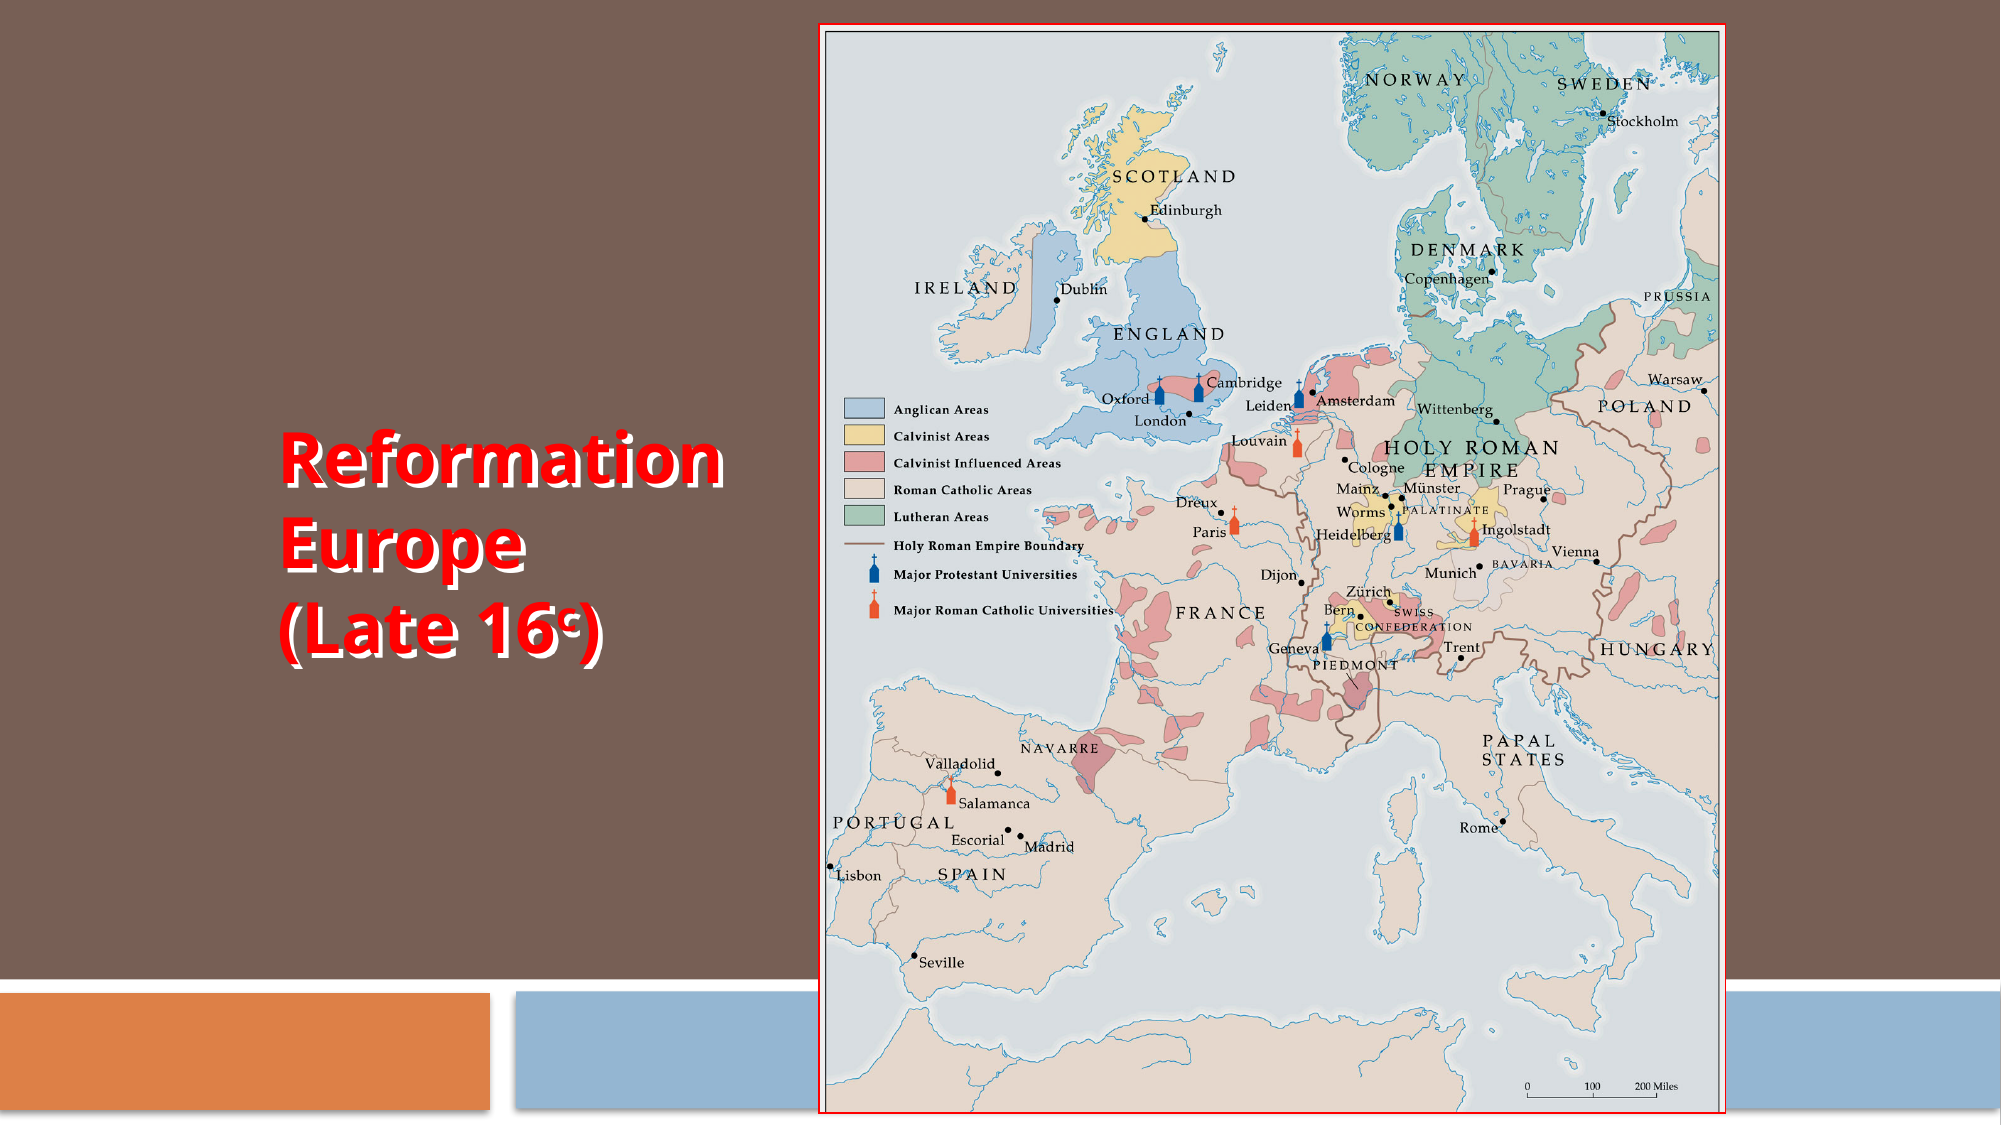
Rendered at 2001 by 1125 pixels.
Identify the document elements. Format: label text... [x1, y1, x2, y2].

picture [819, 24, 1726, 1113]
text_box Reformation Europe (Late 16c) [262, 405, 813, 675]
